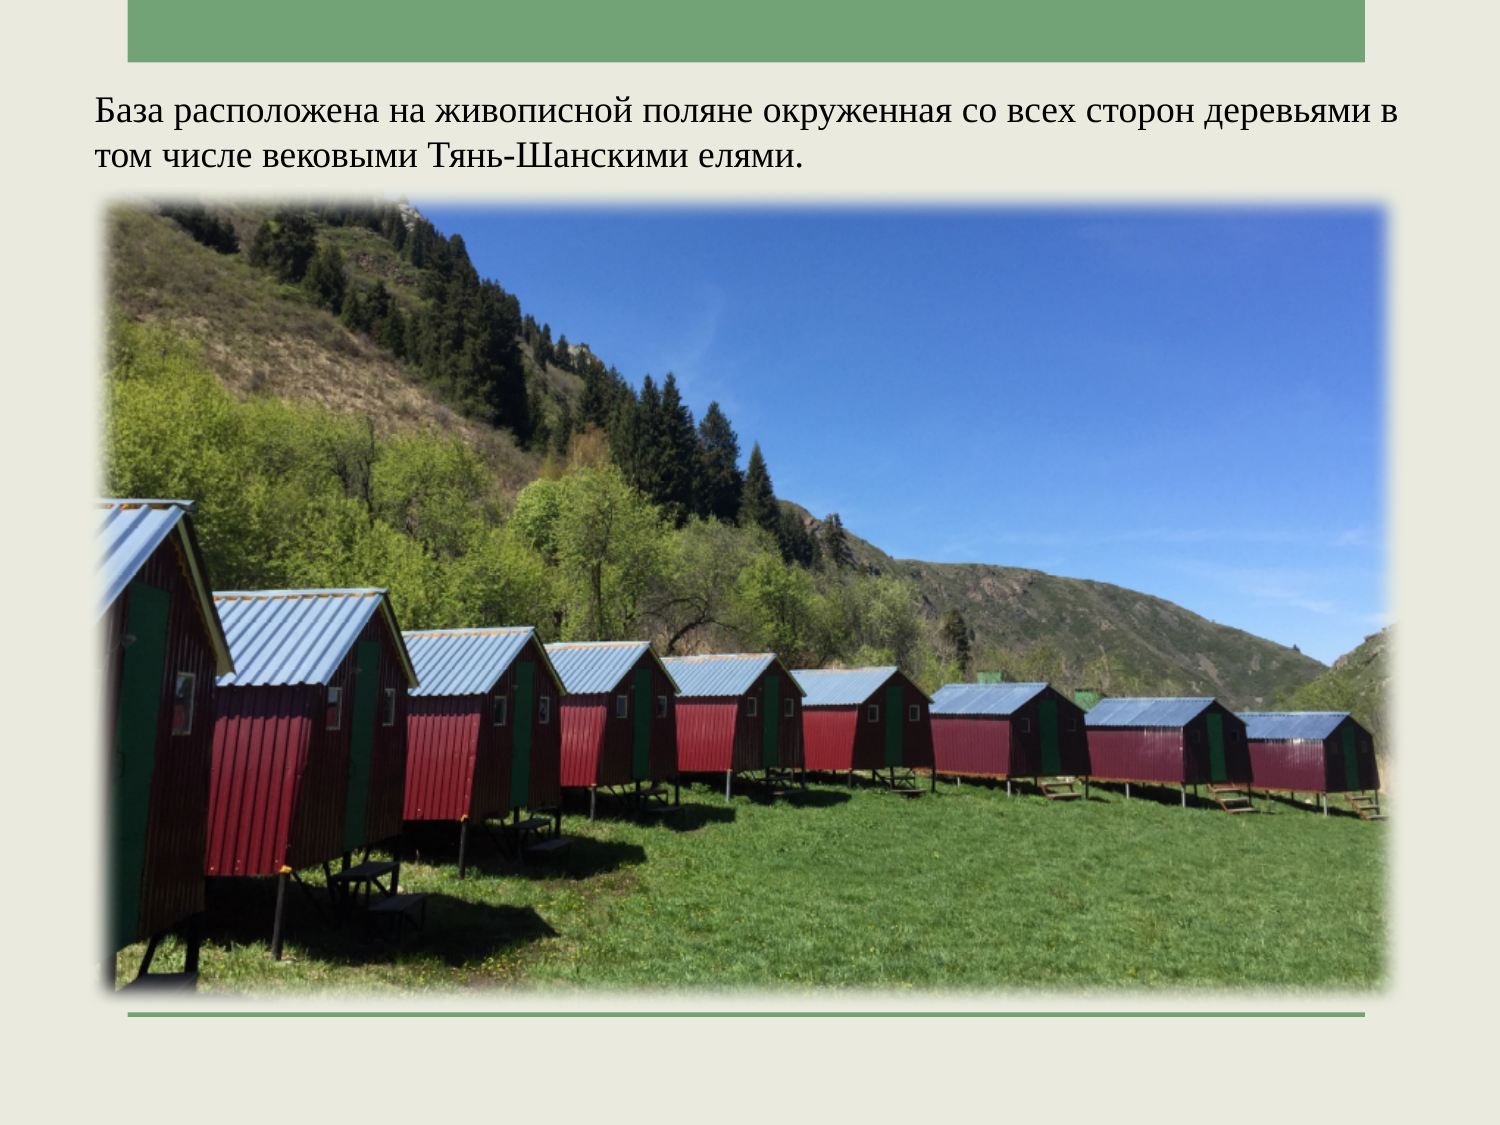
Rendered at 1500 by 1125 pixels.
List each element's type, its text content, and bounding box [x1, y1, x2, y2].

picture [89, 187, 1405, 1008]
text_box База расположена на живописной поляне окруженная со всех сторон деревьями в том числе вековыми Тянь-Шанскими елями. [79, 78, 1415, 183]
